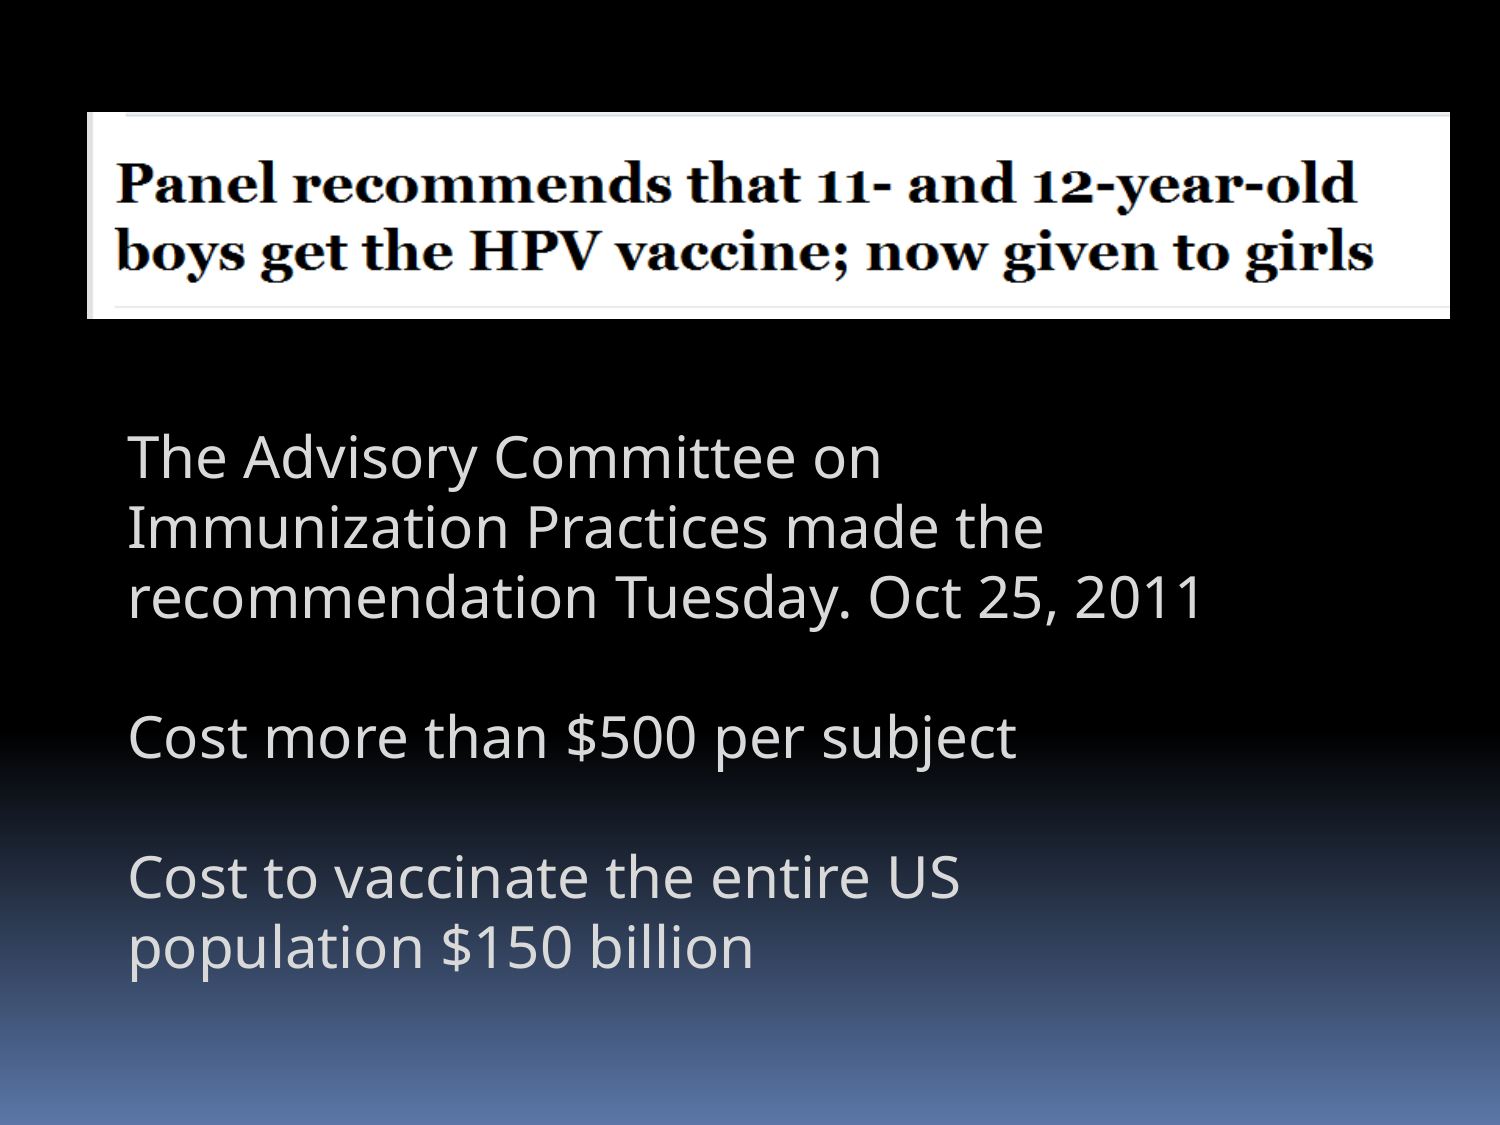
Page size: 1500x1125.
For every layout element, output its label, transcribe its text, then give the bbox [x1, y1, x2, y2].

text_box The Advisory Committee on Immunization Practices made the recommendation Tuesday. Oct 25, 2011 Cost more than $500 per subject Cost to vaccinate the entire US population $150 billion [112, 412, 1275, 987]
picture [87, 111, 1451, 320]
